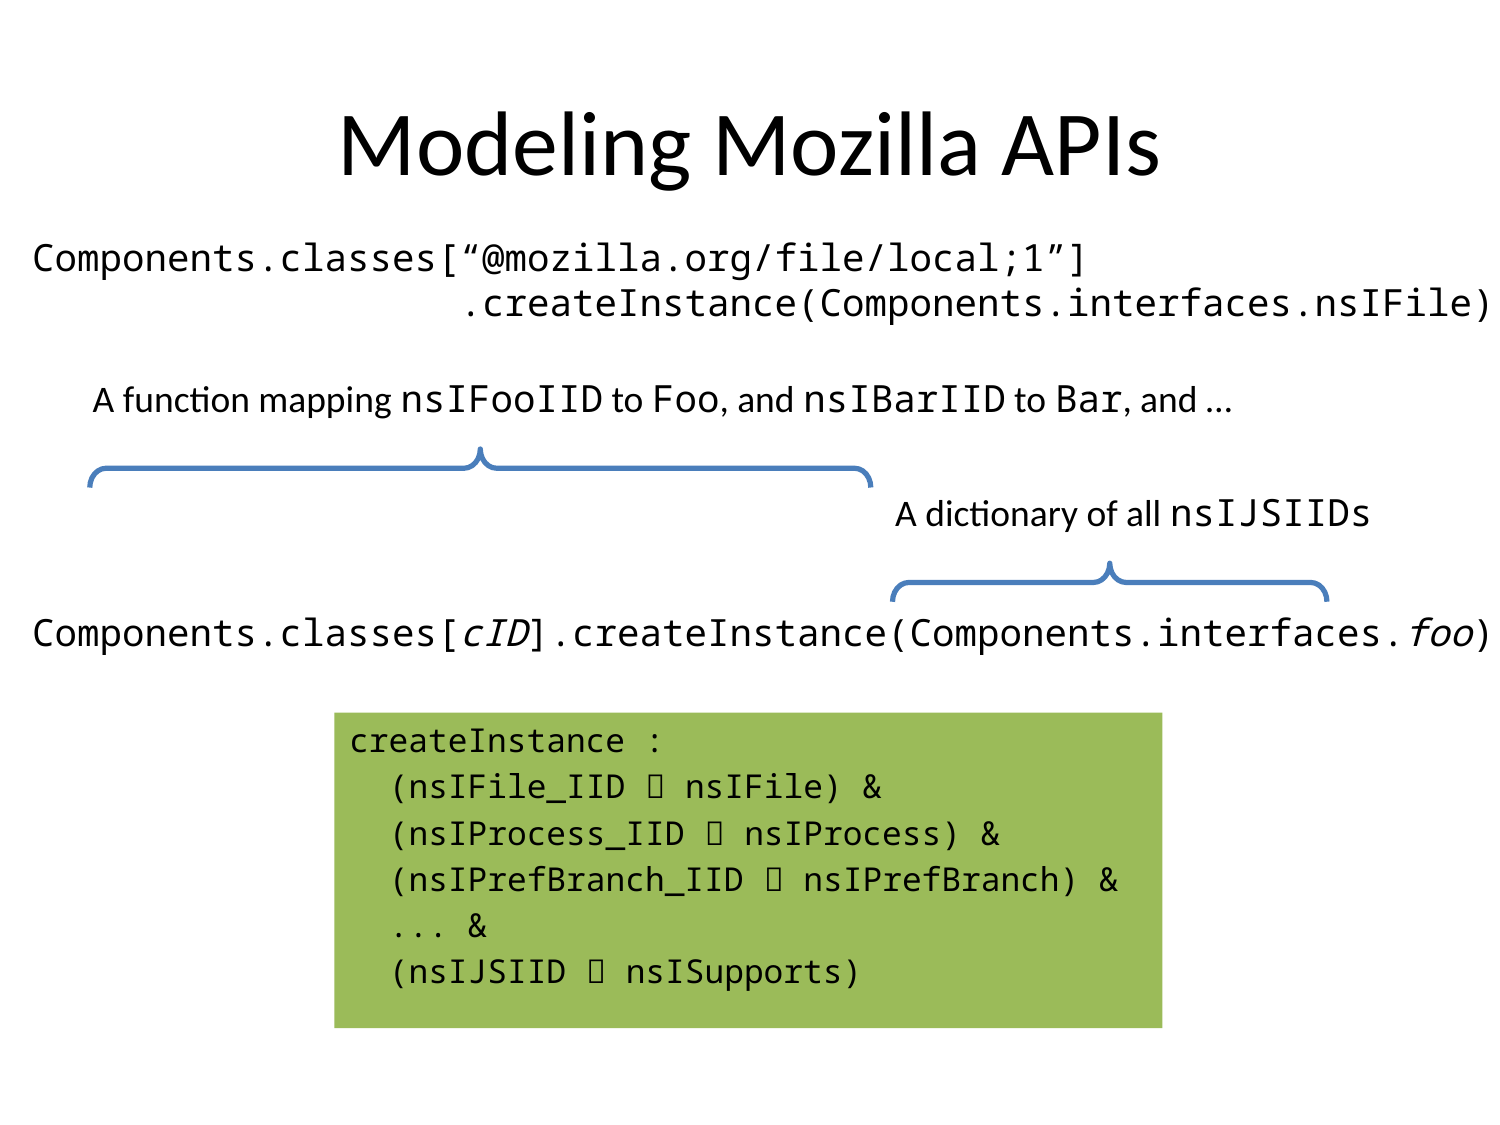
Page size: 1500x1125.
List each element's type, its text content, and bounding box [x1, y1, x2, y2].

text_box A dictionary of all nsIJSIIDs [880, 481, 1388, 542]
list createInstance : (nsIFile_IID  nsIFile) & (nsIProcess_IID  nsIProcess) & (nsIPrefBranch_IID  nsIPrefBranch) & ... & (nsIJSIID  nsISupports) [334, 712, 1163, 1029]
title Modeling Mozilla APIs [75, 45, 1425, 226]
text_box [89, 448, 872, 488]
text_box [891, 562, 1328, 602]
text_box A function mapping nsIFooIID to Foo, and nsIBarIID to Bar, and … [77, 367, 1247, 428]
text_box Components.classes[cID].createInstance(Components.interfaces.foo) [17, 601, 1500, 662]
text_box Components.classes[“@mozilla.org/file/local;1”] .createInstance(Components.interfaces.nsIFile) [17, 226, 1500, 332]
